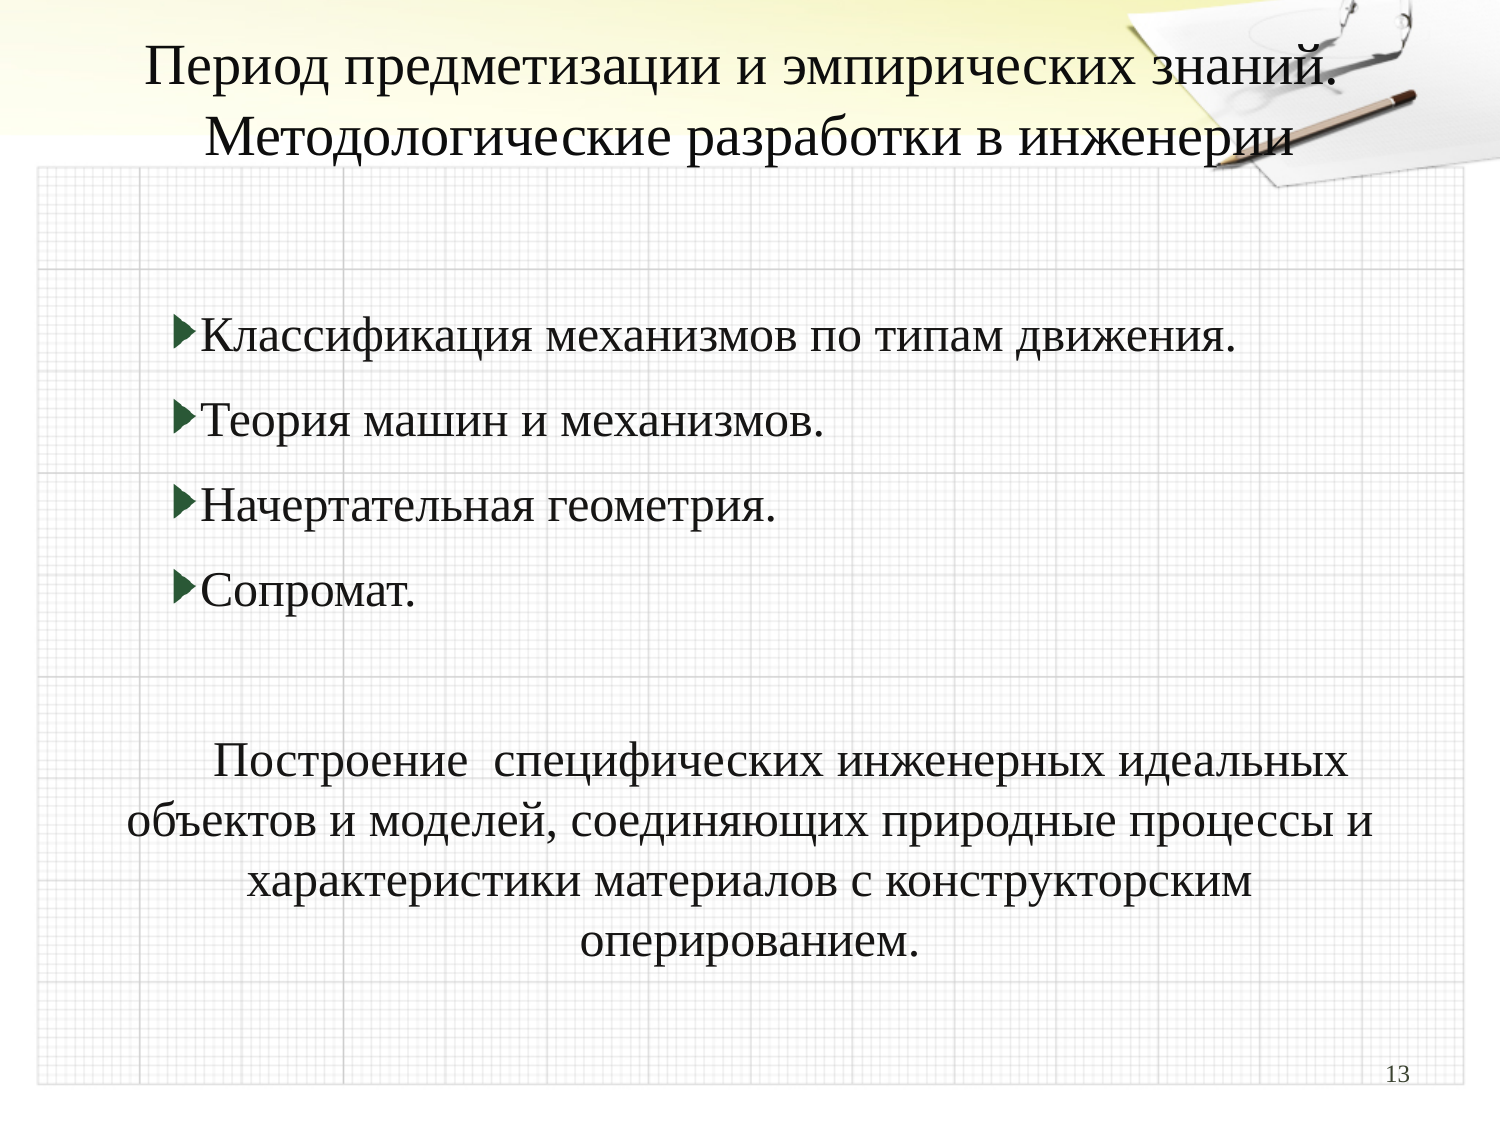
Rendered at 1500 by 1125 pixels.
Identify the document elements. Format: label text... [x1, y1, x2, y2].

list Классификация механизмов по типам движения. Теория машин и механизмов. Начертательная геометрия. Сопромат. Построение специфических инженерных идеальных объектов и моделей, соединяющих природные процессы и характеристики материалов с конструкторским оперированием. [75, 262, 1425, 1005]
picture [0, 0, 1500, 1125]
title Период предметизации и эмпирических знаний. Методологические разработки в инженерии [75, 19, 1425, 173]
slide_number 13 [1074, 1042, 1425, 1103]
